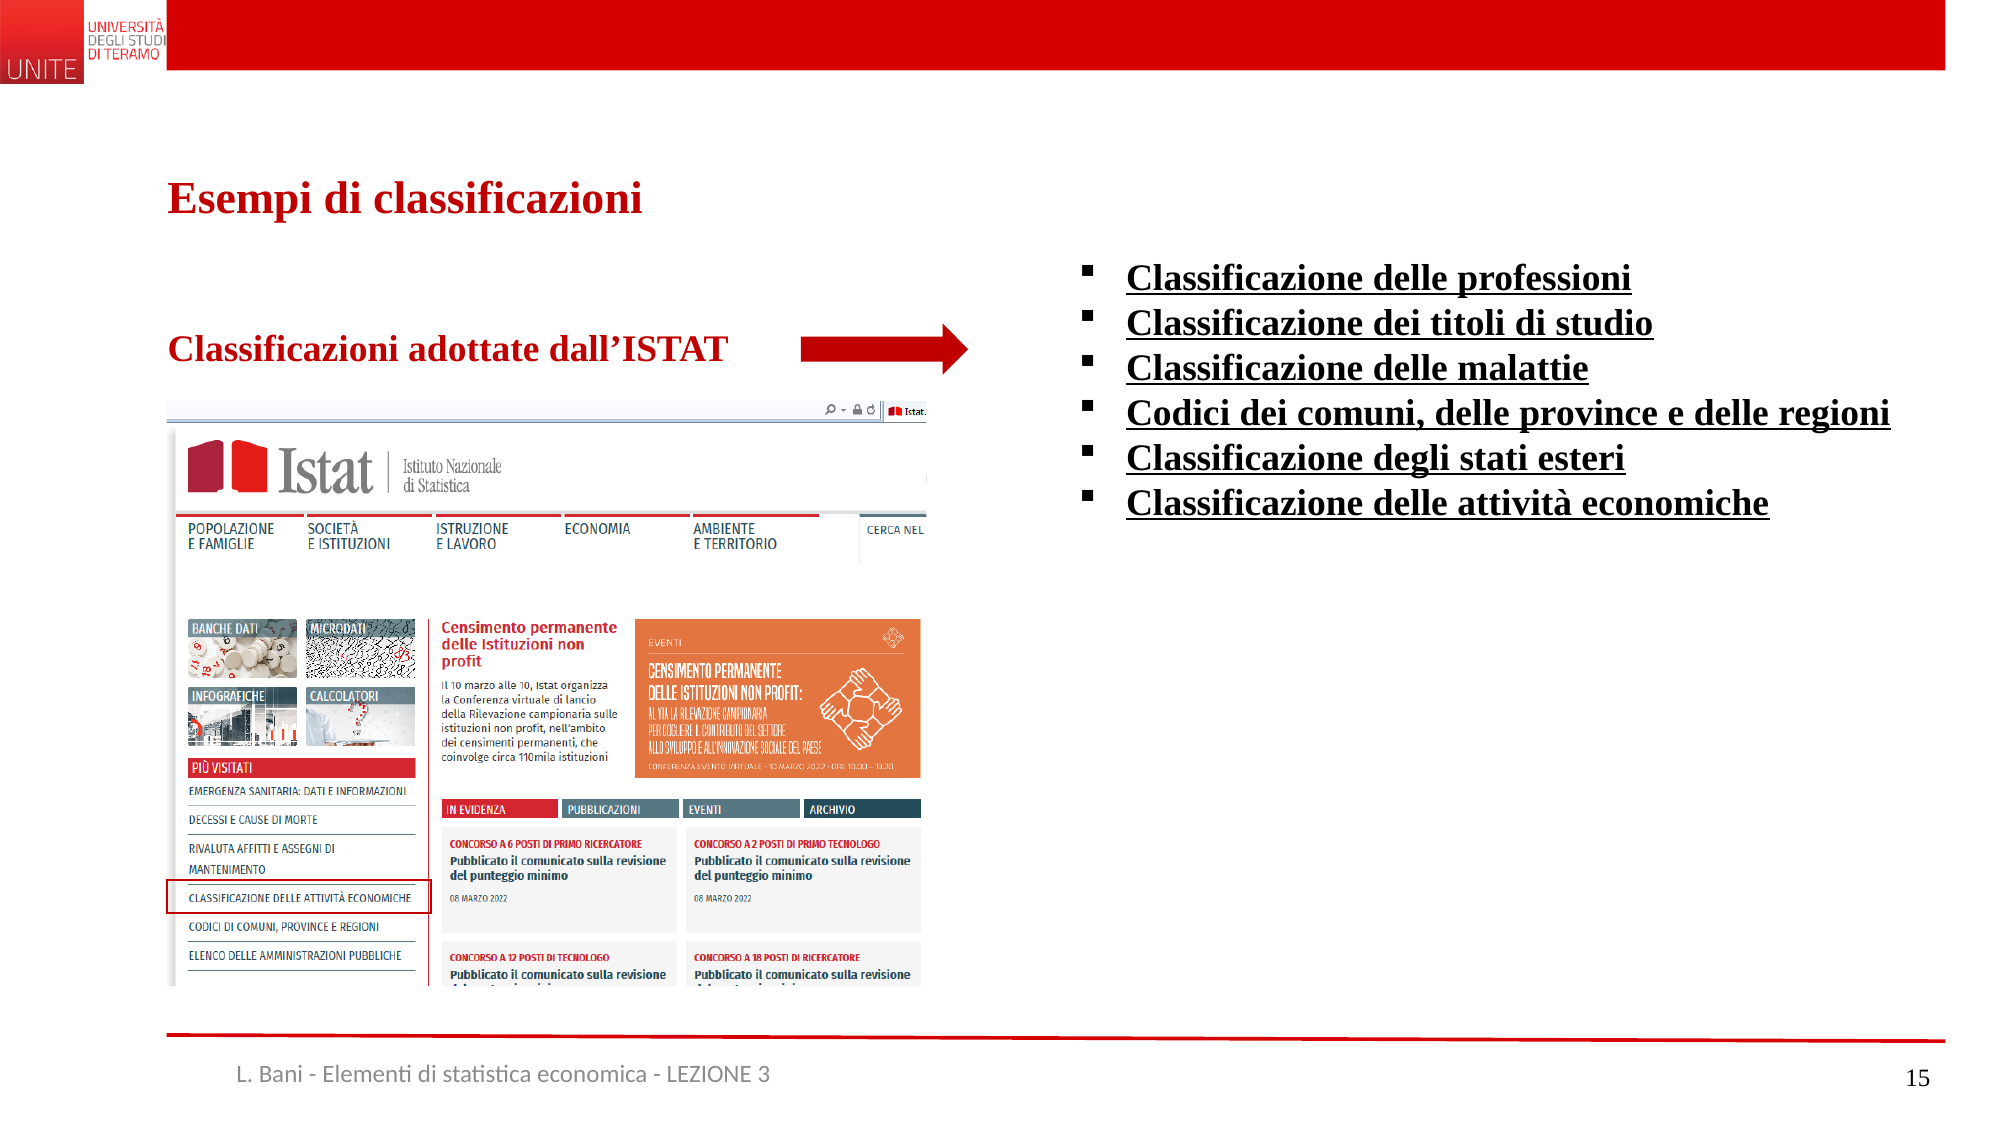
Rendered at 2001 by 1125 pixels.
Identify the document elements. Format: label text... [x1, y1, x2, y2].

text_box Classificazioni adottate dall’ISTAT [152, 316, 745, 377]
slide_number 15 [1495, 1046, 1946, 1106]
text_box Esempi di classificazioni [152, 159, 659, 230]
text_box [800, 323, 969, 375]
text_box Classificazione delle professioni Classificazione dei titoli di studio Classificazione delle malattie Codici dei comuni, delle province e delle regioni Classificazione degli stati esteri Classificazione delle attività economiche [1064, 245, 1927, 531]
picture [166, 401, 927, 986]
footer L. Bani - Elementi di statistica economica - LEZIONE 3 [166, 1042, 842, 1103]
picture [0, 0, 167, 84]
